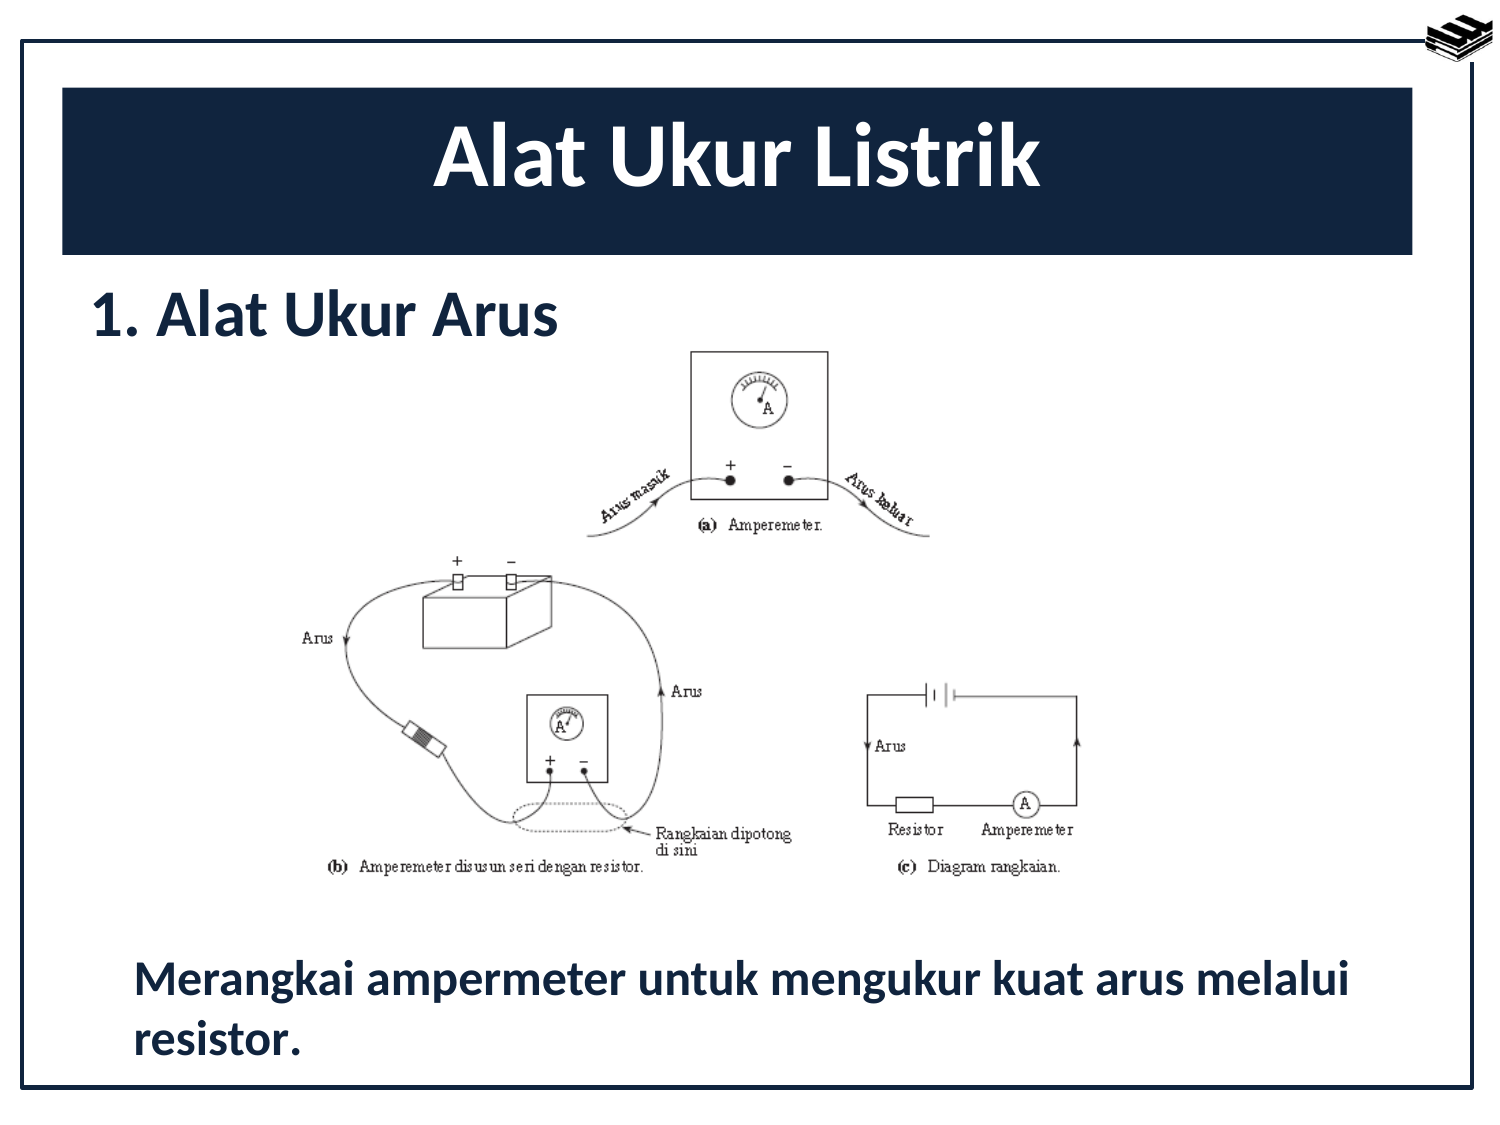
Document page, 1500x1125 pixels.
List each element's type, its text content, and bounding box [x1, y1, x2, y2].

picture [249, 324, 1113, 895]
picture [1425, 11, 1493, 62]
text_box 1. Alat Ukur Arus [74, 262, 613, 358]
title Alat Ukur Listrik [62, 87, 1413, 255]
list Merangkai ampermeter untuk mengukur kuat arus melalui resistor. [62, 937, 1413, 1063]
